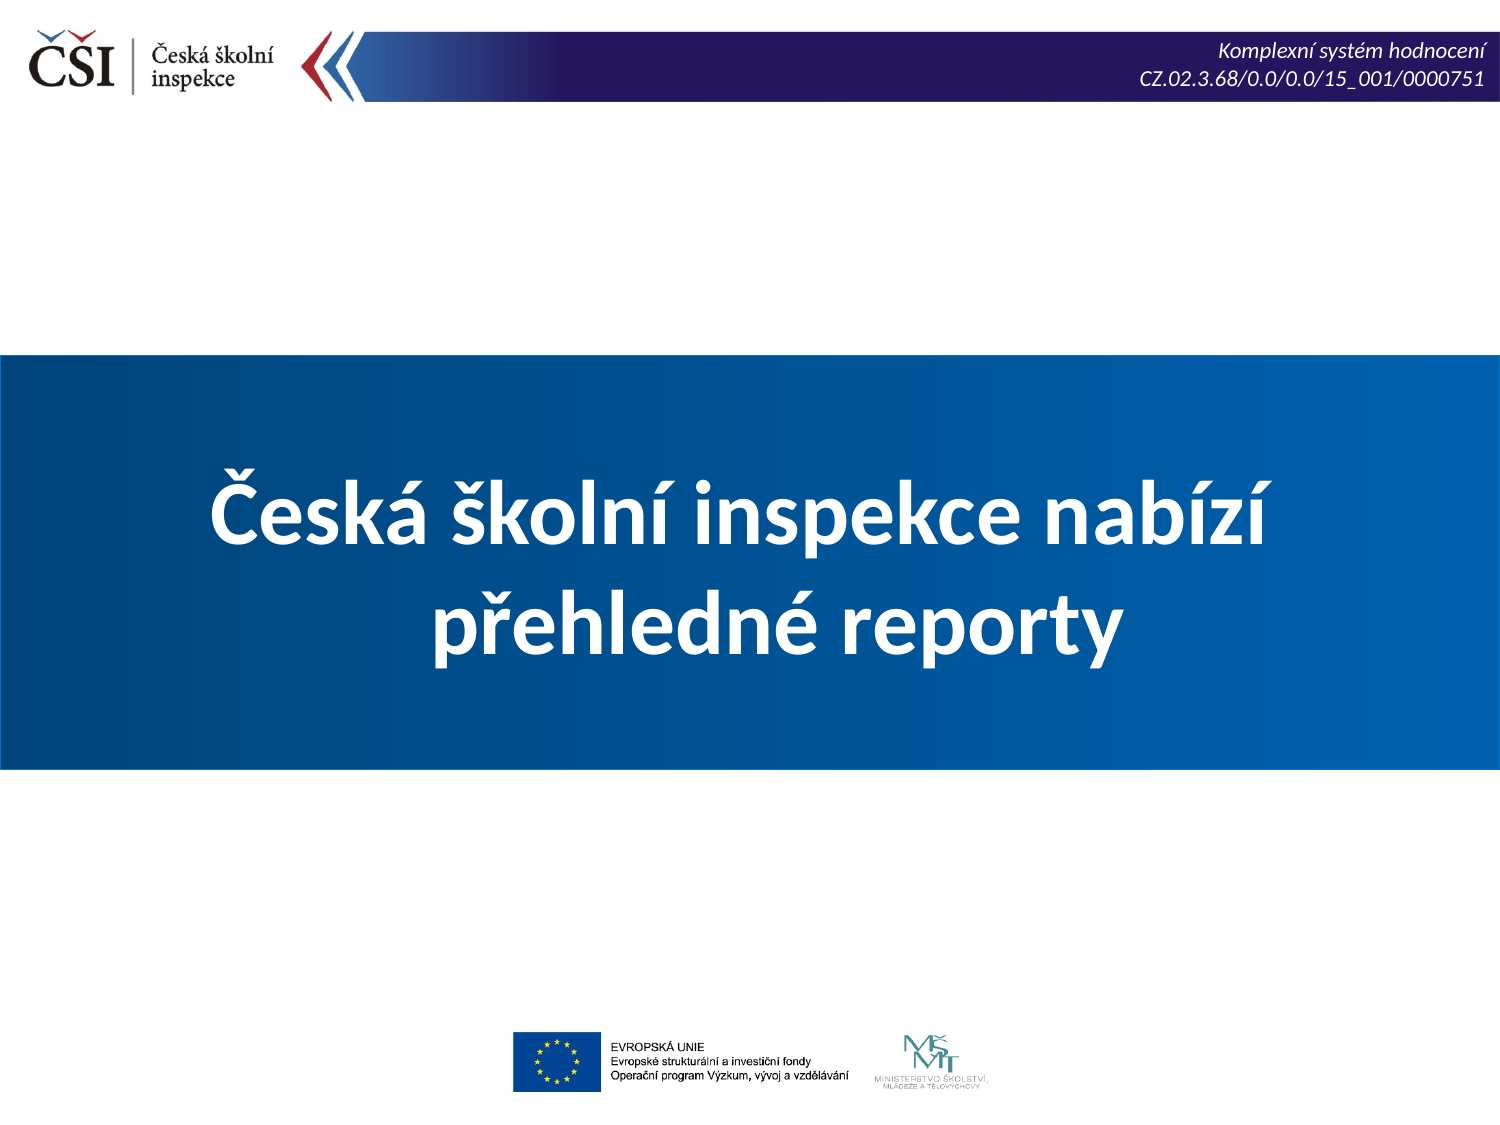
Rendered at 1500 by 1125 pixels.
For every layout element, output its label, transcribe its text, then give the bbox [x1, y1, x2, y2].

picture [483, 1002, 1017, 1121]
picture [29, 30, 1500, 102]
list Česká školní inspekce nabízí přehledné reporty [0, 355, 1500, 770]
